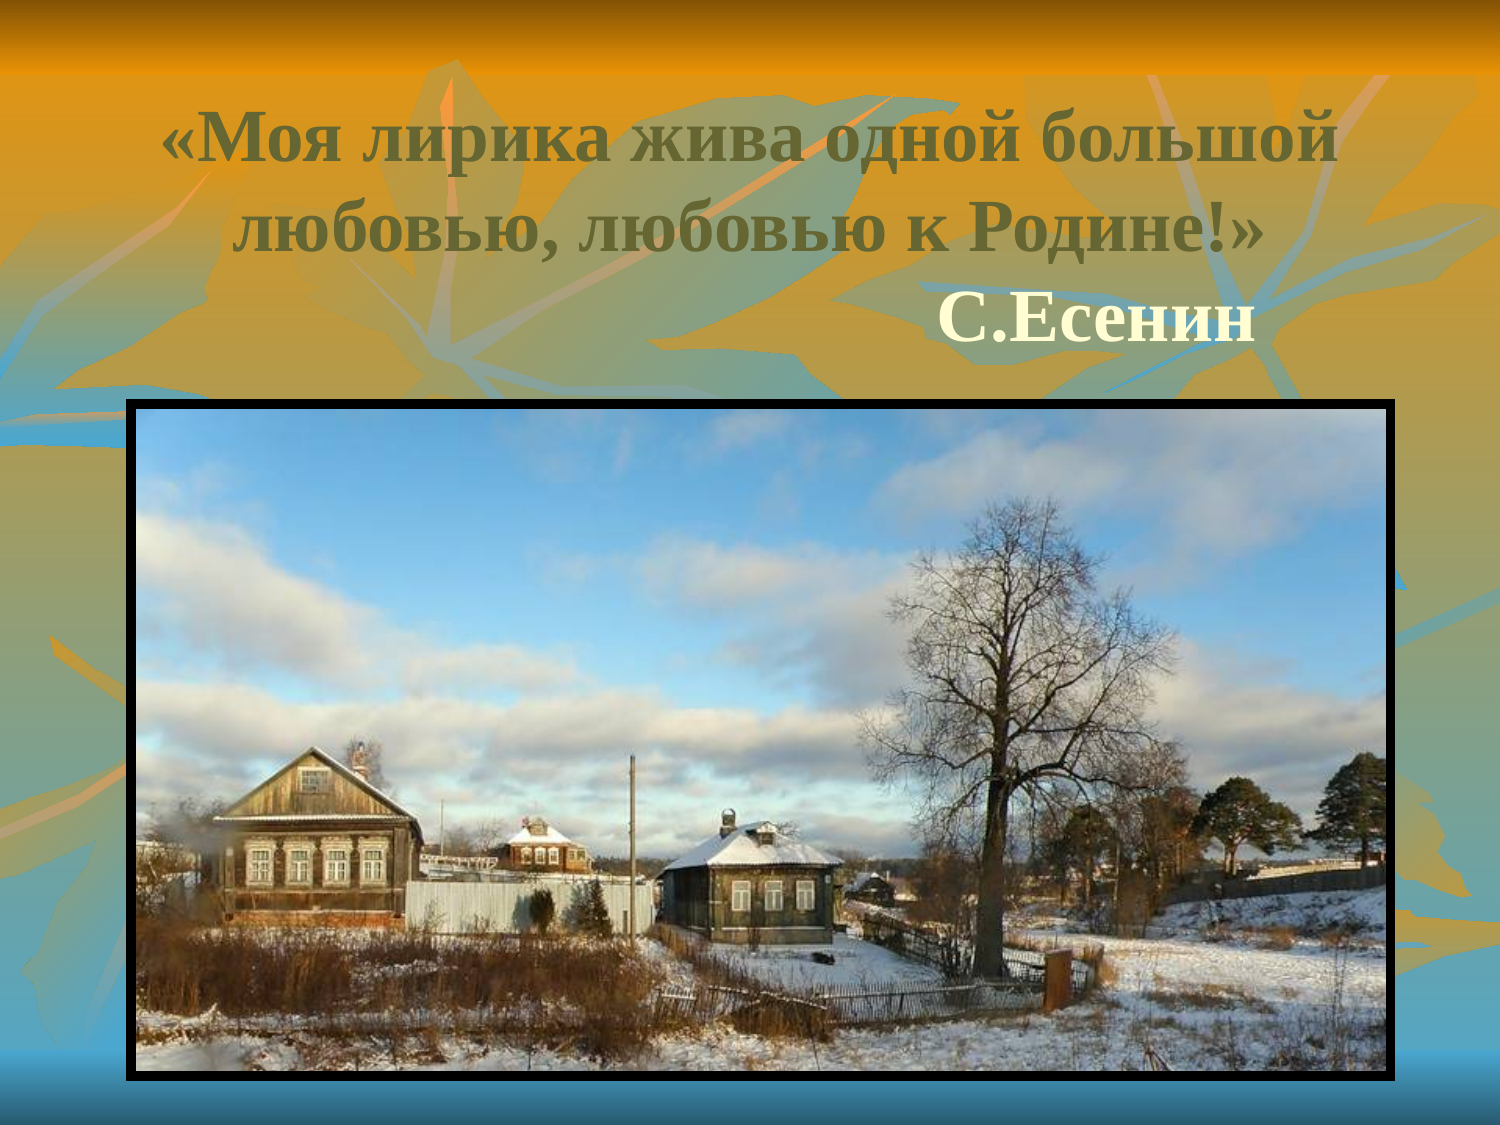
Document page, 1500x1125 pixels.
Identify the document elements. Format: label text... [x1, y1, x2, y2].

title «Моя лирика жива одной большой любовью, любовью к Родине!» С.Есенин [74, 45, 1426, 398]
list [135, 408, 1386, 1072]
